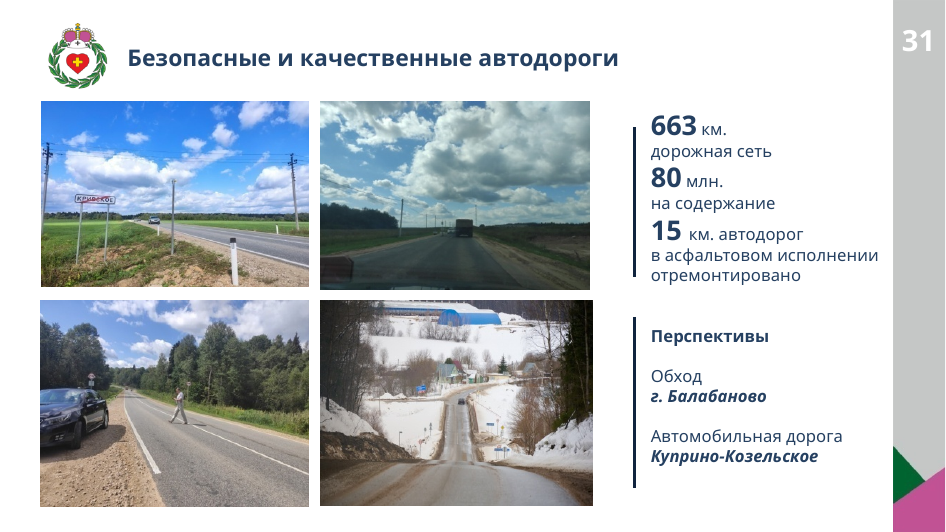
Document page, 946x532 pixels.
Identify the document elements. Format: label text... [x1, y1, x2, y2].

picture [41, 101, 309, 288]
picture [319, 101, 590, 290]
picture [893, 0, 946, 532]
picture [319, 300, 593, 507]
text_box Безопасные и качественные автодороги [118, 31, 801, 84]
text_box Перспективы Обход г. Балабаново Автомобильная дорога Куприно-Козельское [642, 315, 864, 477]
picture [39, 300, 309, 507]
text_box 663 км. дорожная сеть 80 млн. на содержание 15 км. автодорог в асфальтовом исполнении отремонтировано [642, 116, 888, 277]
picture [43, 19, 110, 91]
